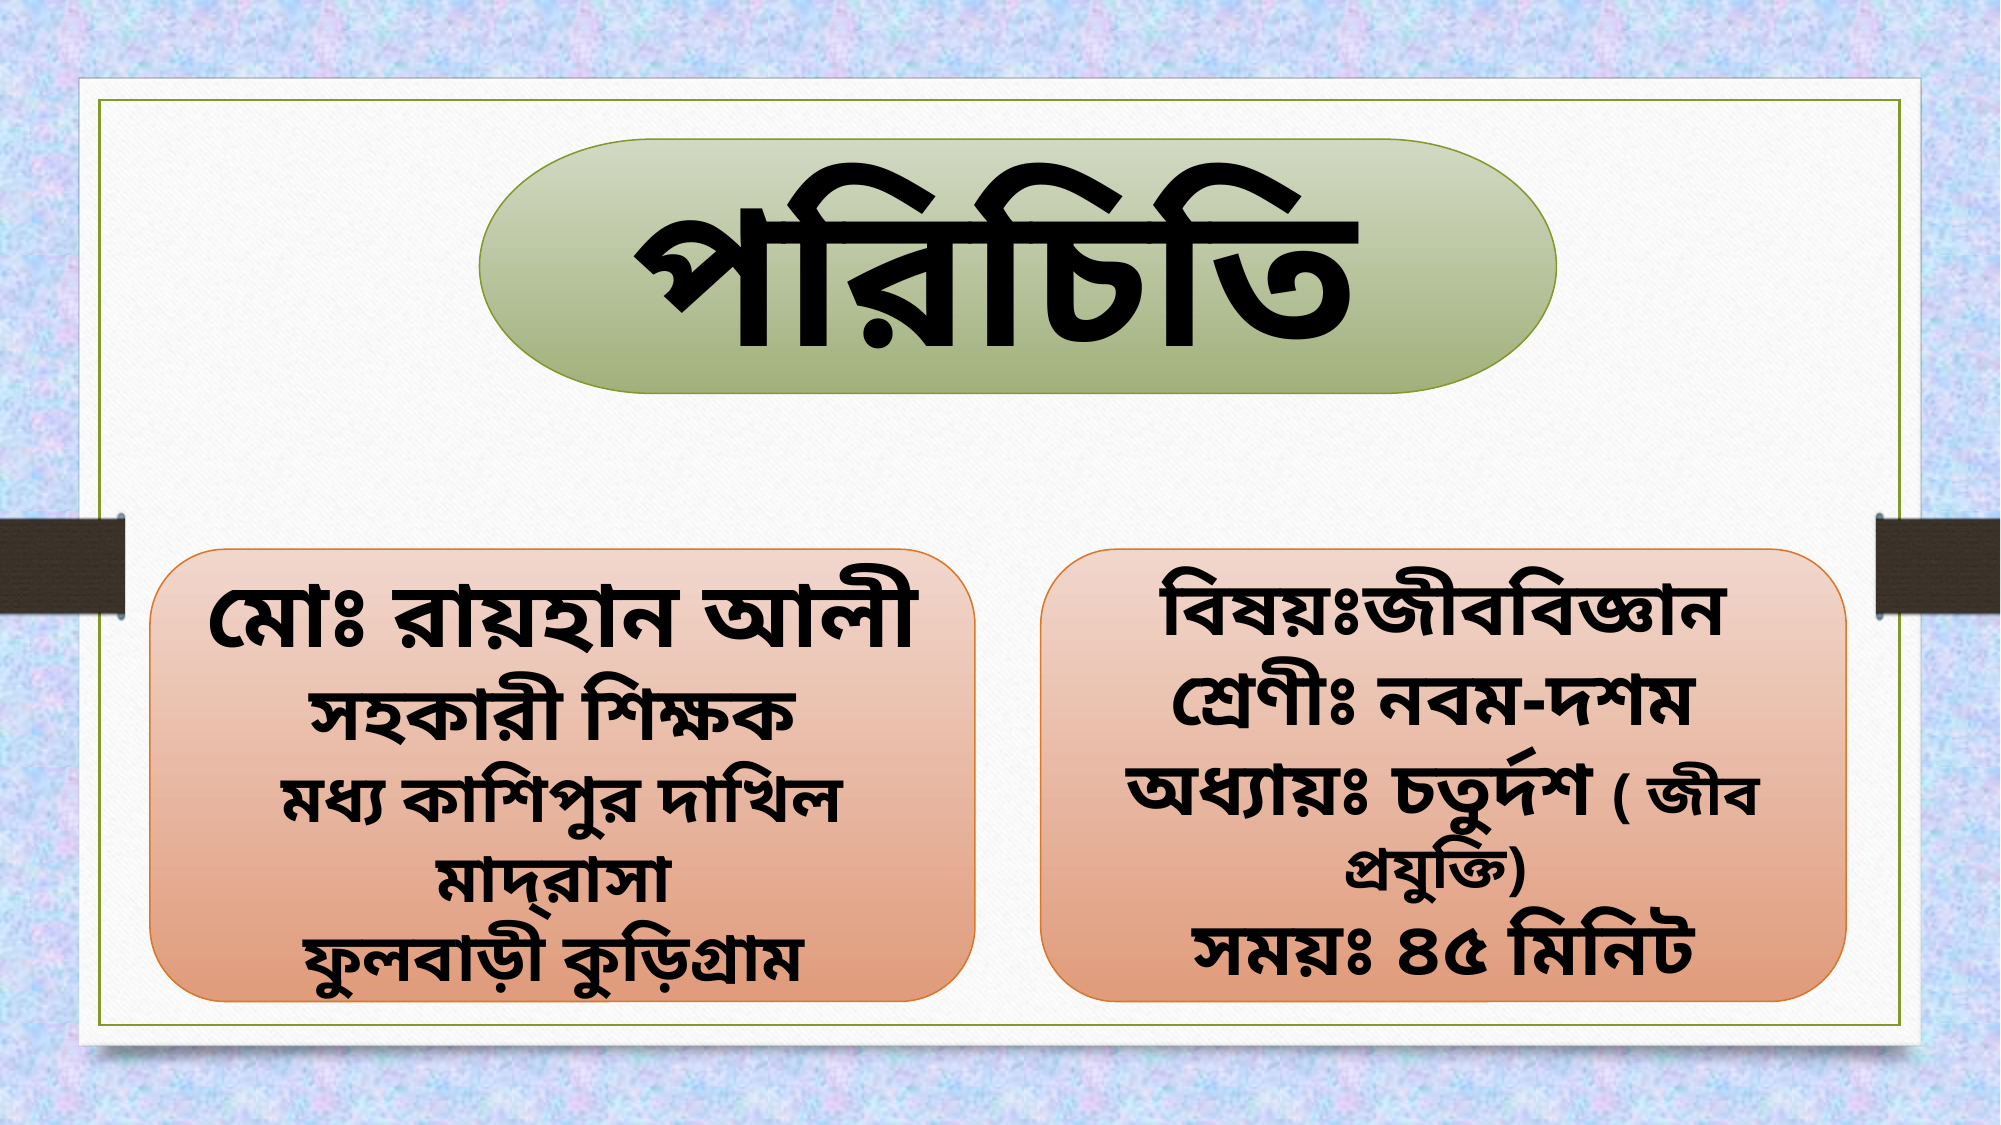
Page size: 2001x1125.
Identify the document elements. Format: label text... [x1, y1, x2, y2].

text_box বিষয়ঃজীববিজ্ঞান শ্রেণীঃ নবম-দশম অধ্যায়ঃ চতুর্দশ ( জীব প্রযুক্তি) সময়ঃ ৪৫ মিনিট [1039, 548, 1847, 1003]
text_box পরিচিতি [478, 138, 1558, 395]
text_box মোঃ রায়হান আলী সহকারী শিক্ষক মধ্য কাশিপুর দাখিল মাদ্‌রাসা ফুলবাড়ী কুড়িগ্রাম [149, 548, 976, 1003]
picture [0, 0, 2001, 1125]
